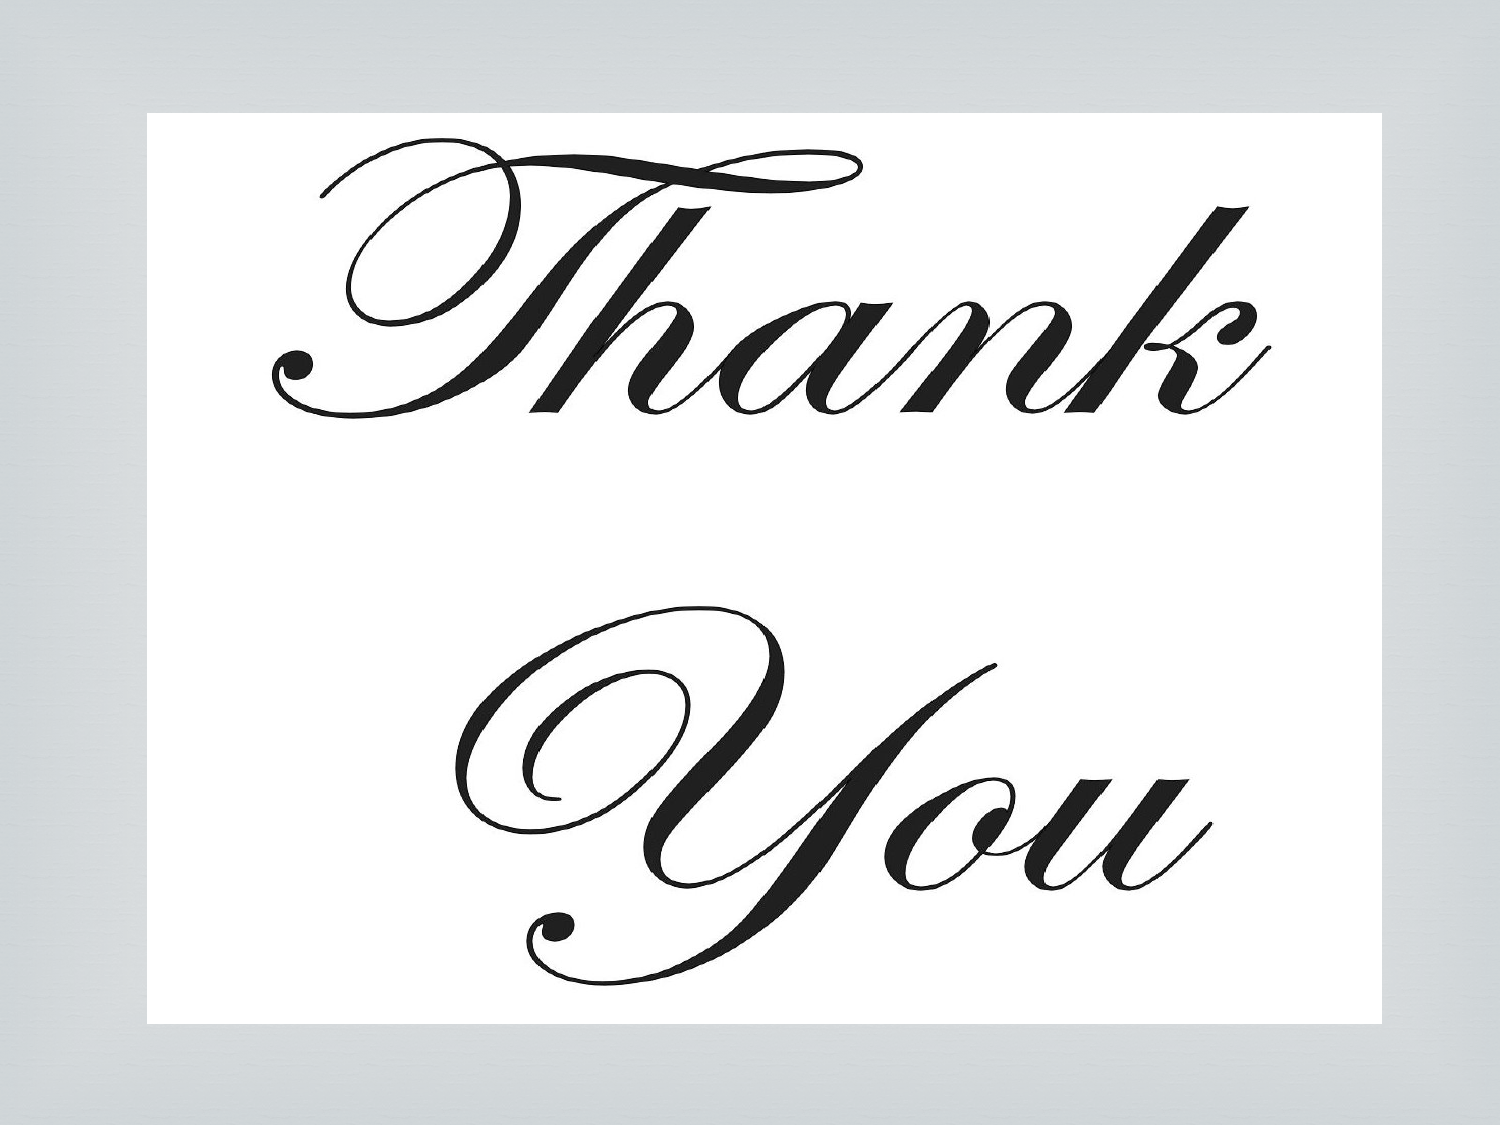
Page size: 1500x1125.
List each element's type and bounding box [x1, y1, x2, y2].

picture [147, 113, 1383, 1024]
